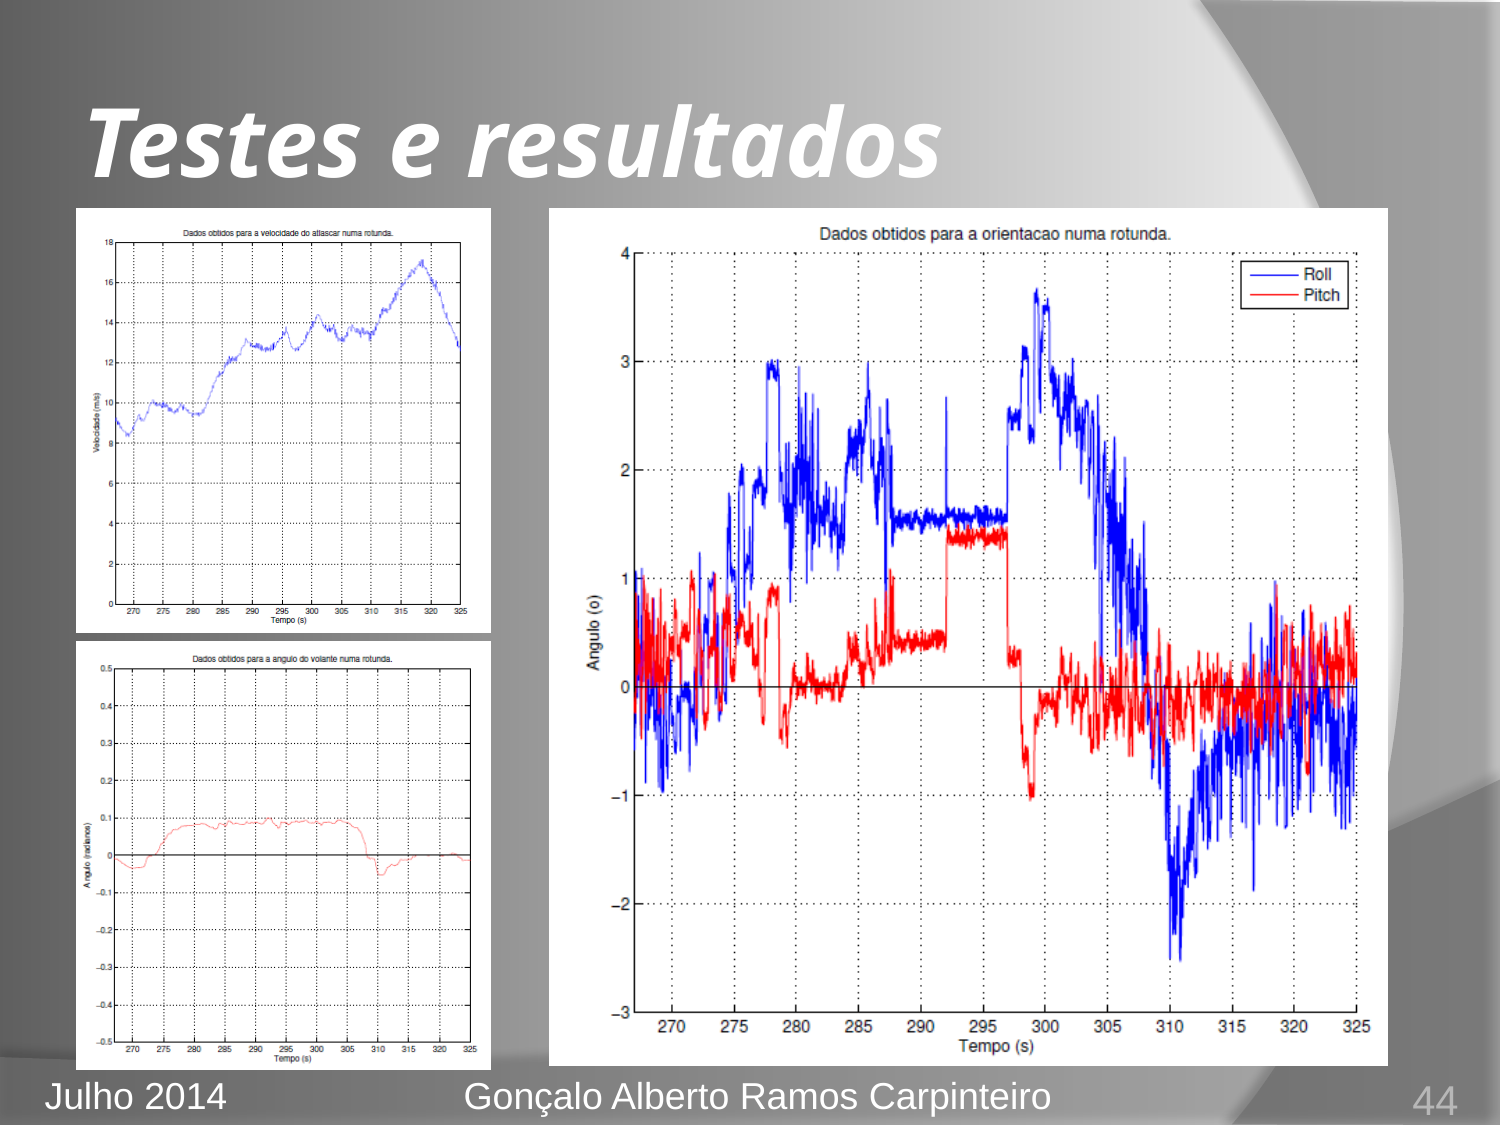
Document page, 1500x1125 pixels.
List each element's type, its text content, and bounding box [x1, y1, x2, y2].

picture [548, 207, 1388, 1067]
title Testes e resultados [75, 45, 1300, 233]
text_box Gonçalo Alberto Ramos Carpinteiro [448, 1064, 1152, 1125]
slide_number 44 [1074, 1063, 1459, 1124]
text_box Julho 2014 [0, 1064, 243, 1125]
picture [76, 207, 491, 632]
picture [76, 641, 491, 1071]
